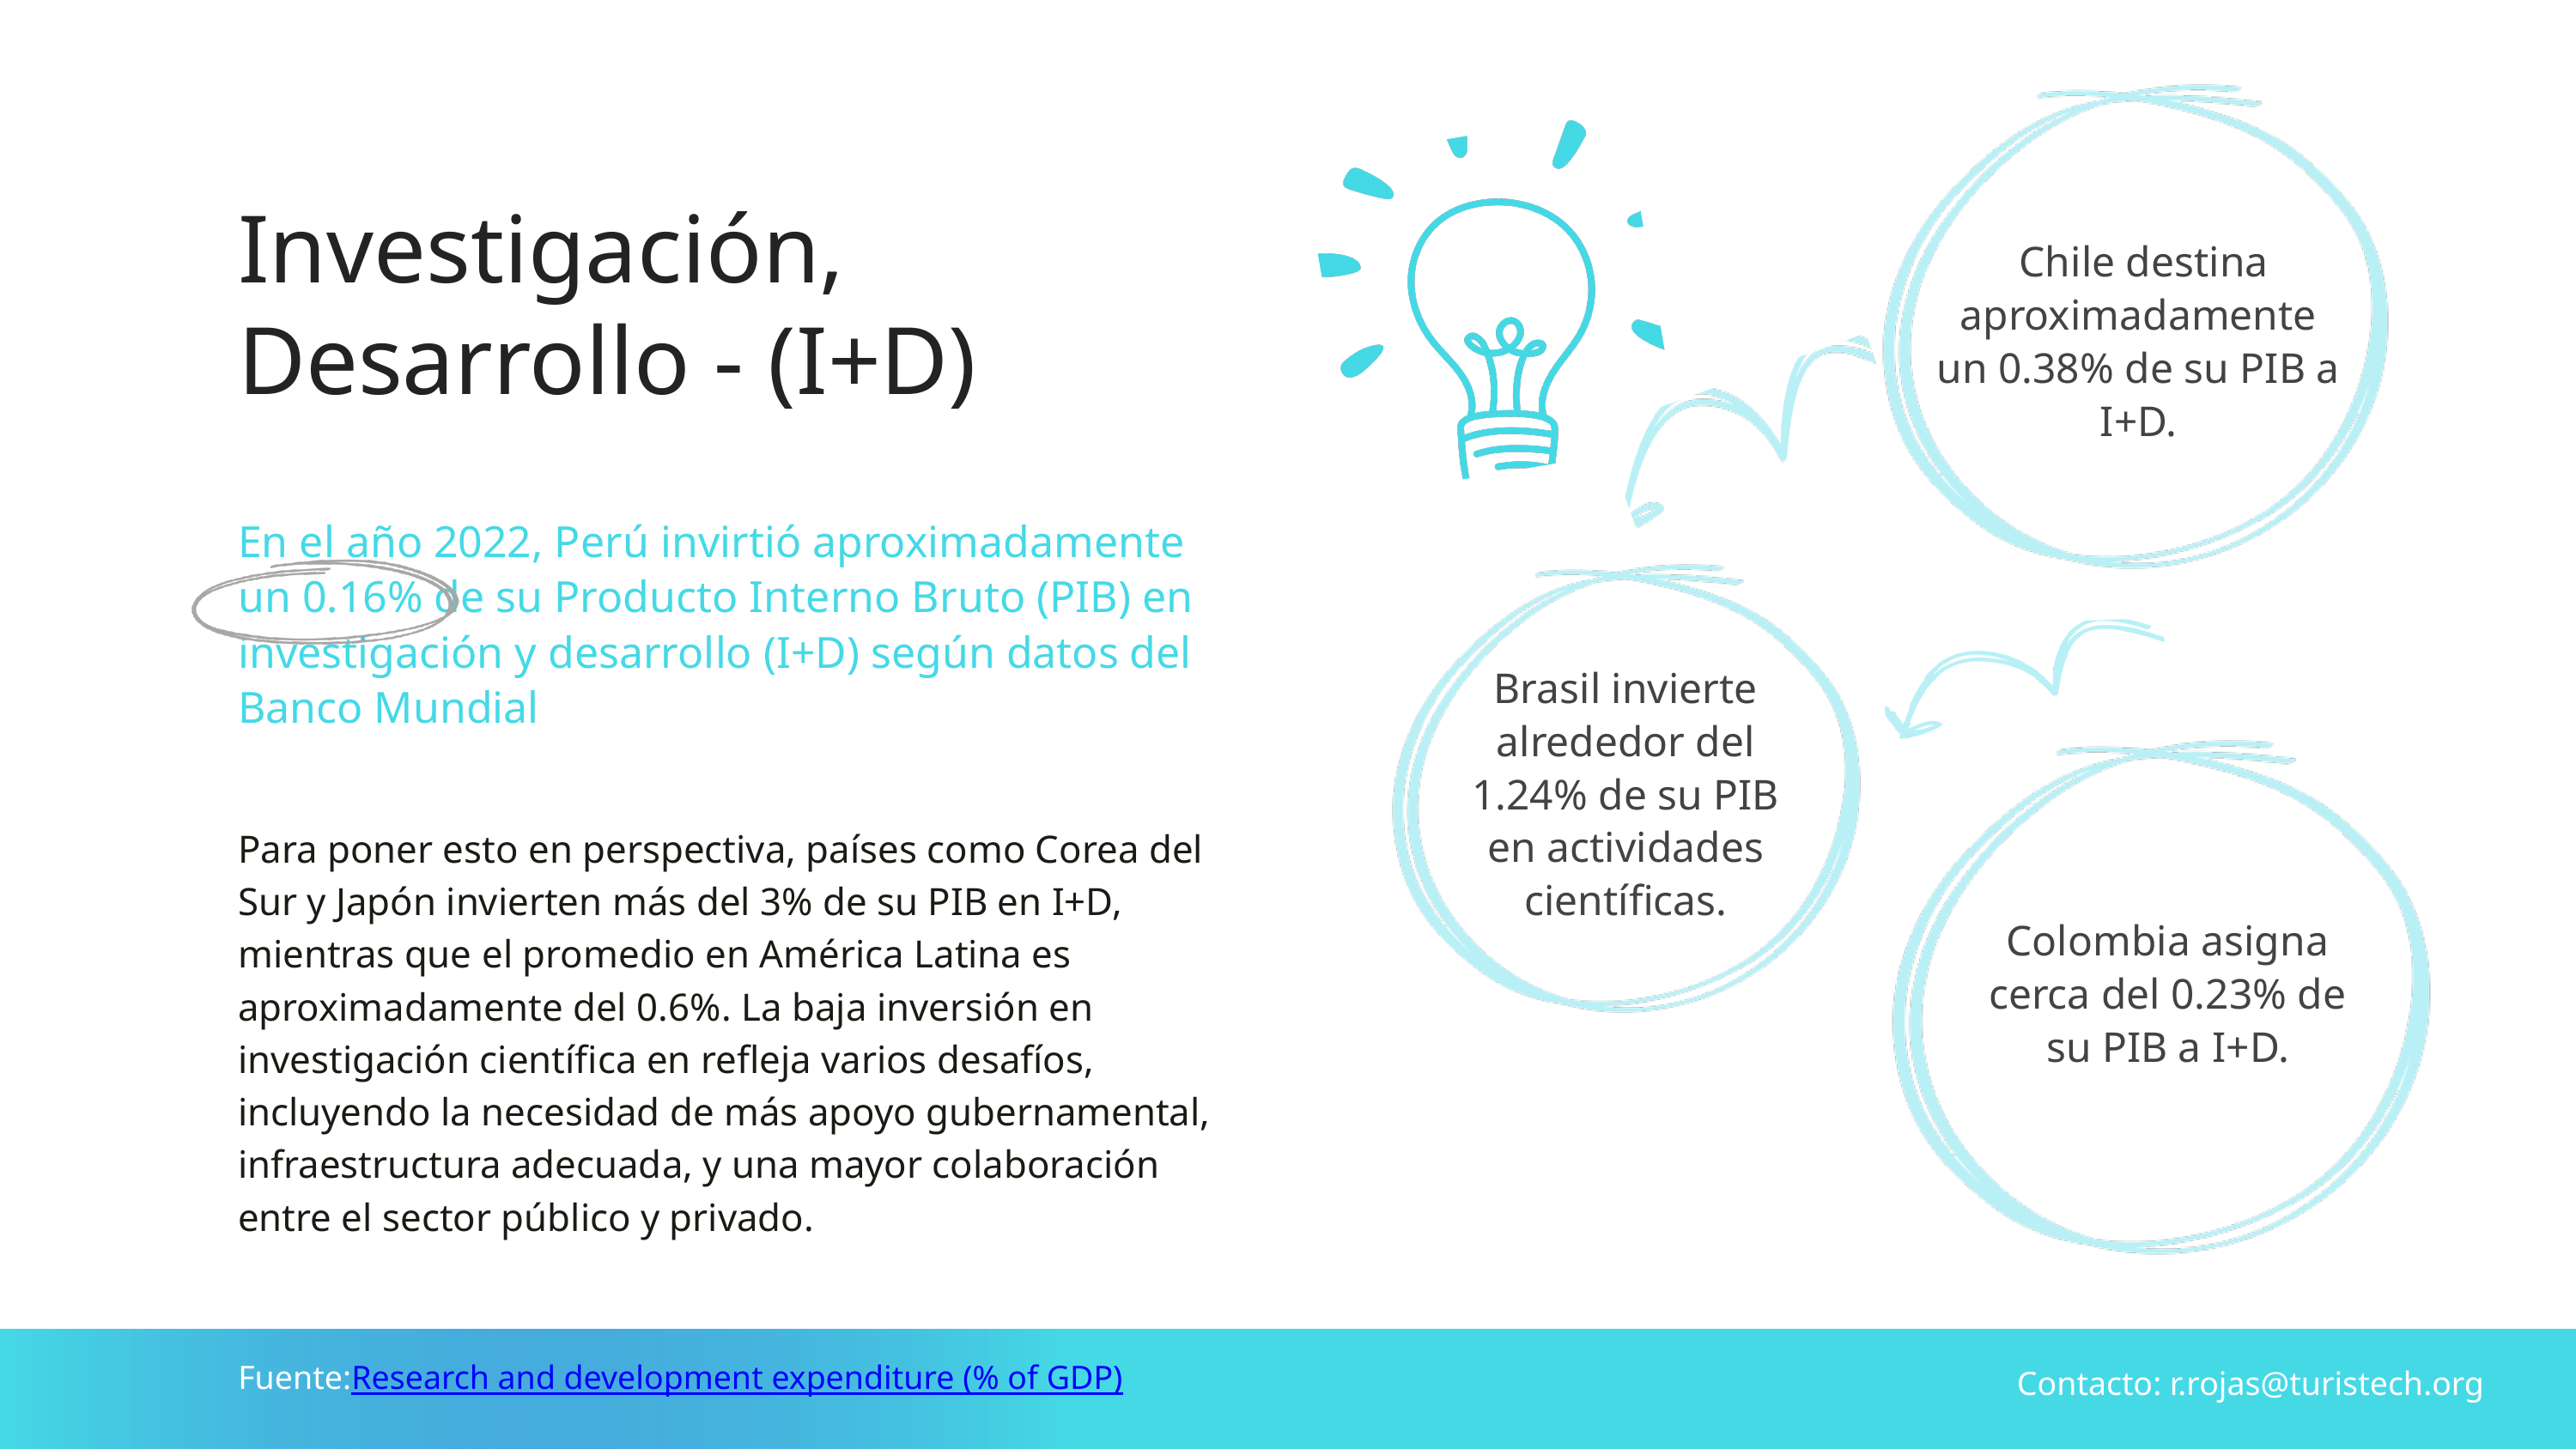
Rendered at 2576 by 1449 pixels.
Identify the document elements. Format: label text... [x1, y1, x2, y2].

text_box Para poner esto en perspectiva, países como Corea del Sur y Japón invierten más del 3% de su PIB en I+D, mientras que el promedio en América Latina es aproximadamente del 0.6%. La baja inversión en investigación científica en refleja varios desafíos, incluyendo la necesidad de más apoyo gubernamental, infraestructura adecuada, y una mayor colaboración entre el sector público y privado. [238, 817, 1235, 1239]
text_box [191, 559, 460, 645]
text_box [1880, 83, 2390, 583]
text_box [1609, 333, 1904, 533]
text_box Brasil invierte alrededor del 1.24% de su PIB en actividades científicas. [1451, 658, 1801, 1035]
text_box [1881, 617, 2168, 740]
text_box Colombia asigna cerca del 0.23% de su PIB a I+D. [1986, 911, 2350, 1181]
text_box En el año 2022, Perú invirtió aproximadamente un 0.16% de su Producto Interno Bruto (PIB) en investigación y desarrollo (I+D) según datos del Banco Mundial [238, 510, 1200, 732]
text_box Chile destina aproximadamente un 0.38% de su PIB a I+D. [1935, 232, 2342, 498]
text_box [1302, 108, 1681, 498]
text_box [0, 1328, 2576, 1449]
text_box [1890, 739, 2432, 1270]
text_box Investigación, Desarrollo - (I+D) [238, 190, 1126, 414]
text_box [1390, 563, 1862, 1026]
